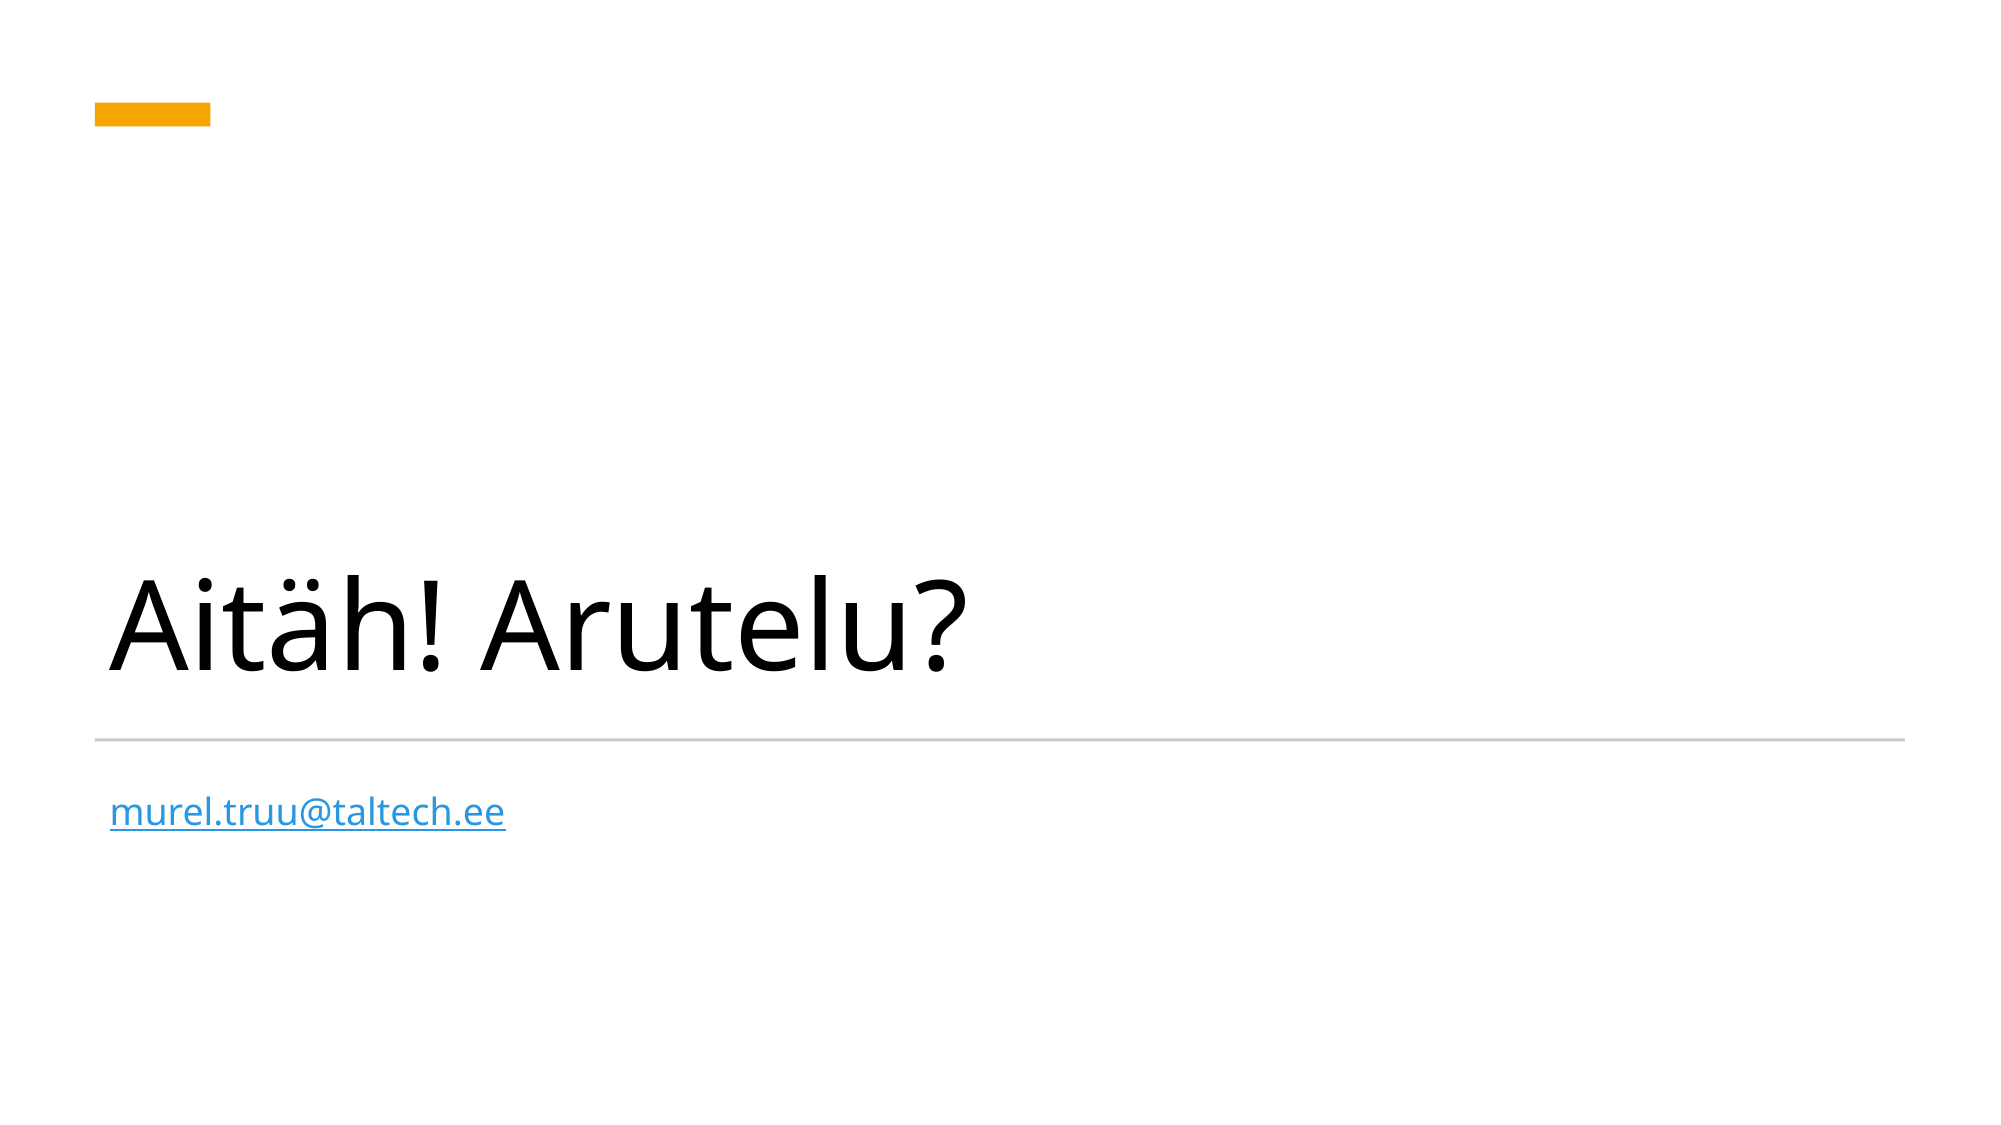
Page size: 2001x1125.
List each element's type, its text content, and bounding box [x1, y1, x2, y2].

subtitle murel.truu@taltech.ee [94, 775, 1905, 876]
title Aitäh! Arutelu? [94, 410, 1785, 705]
